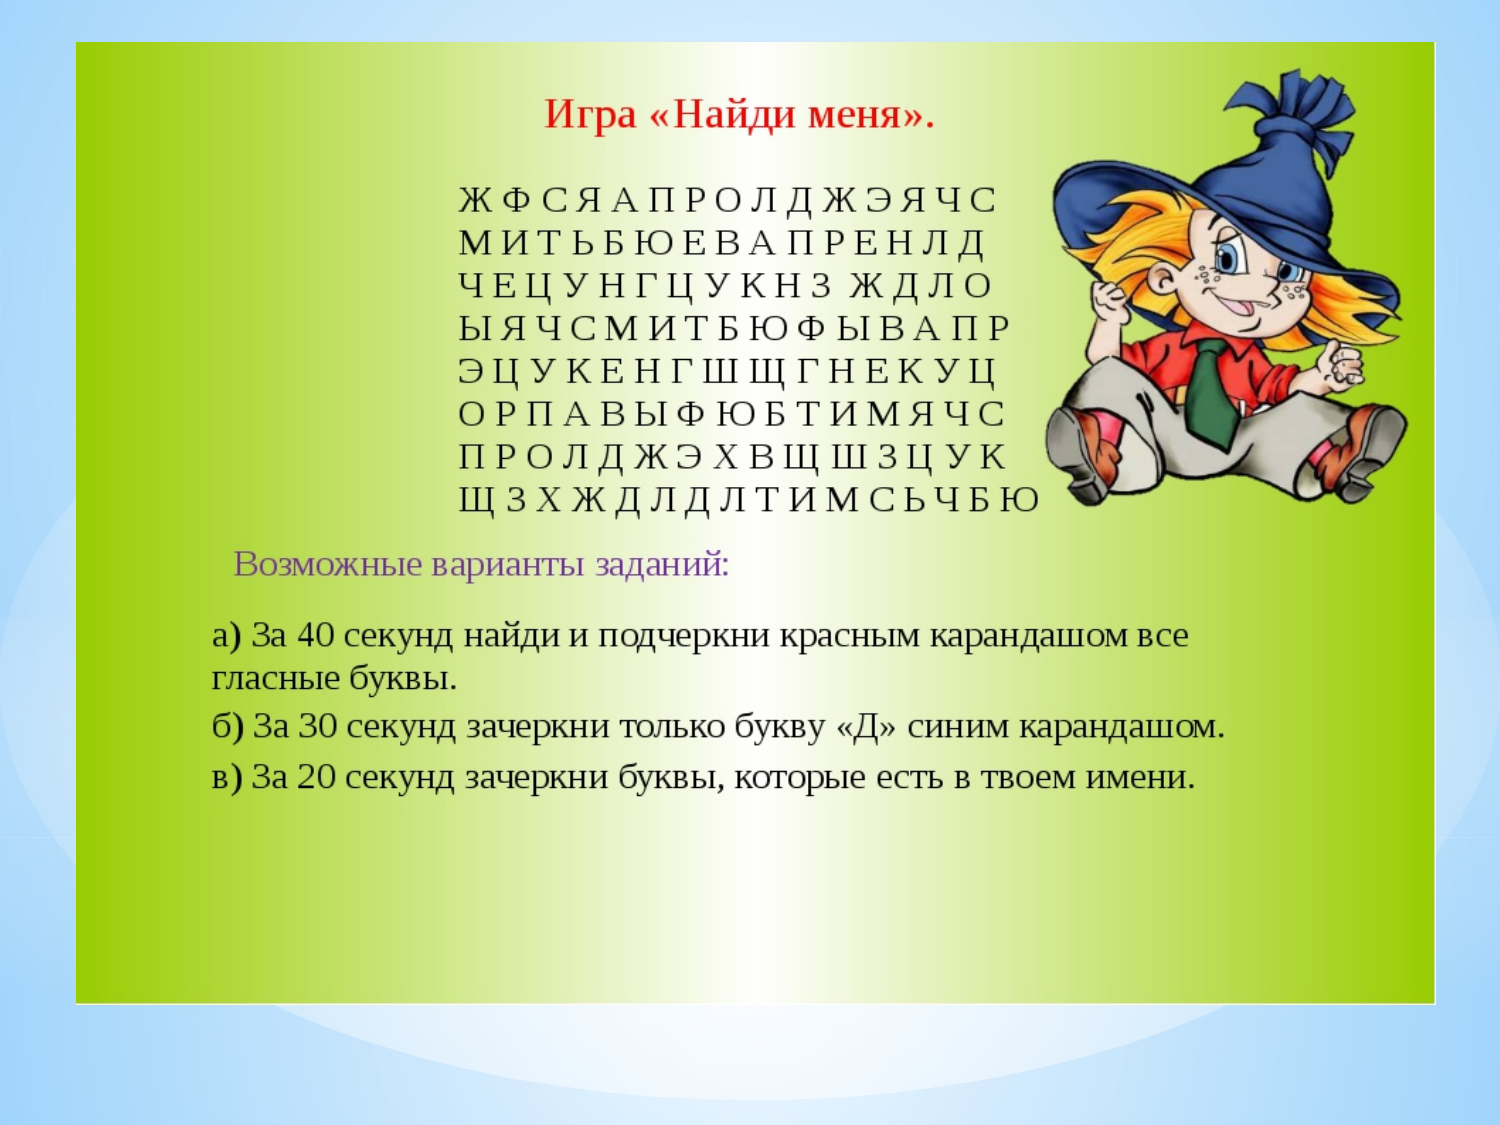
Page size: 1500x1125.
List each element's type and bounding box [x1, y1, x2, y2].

list [76, 42, 1436, 1006]
